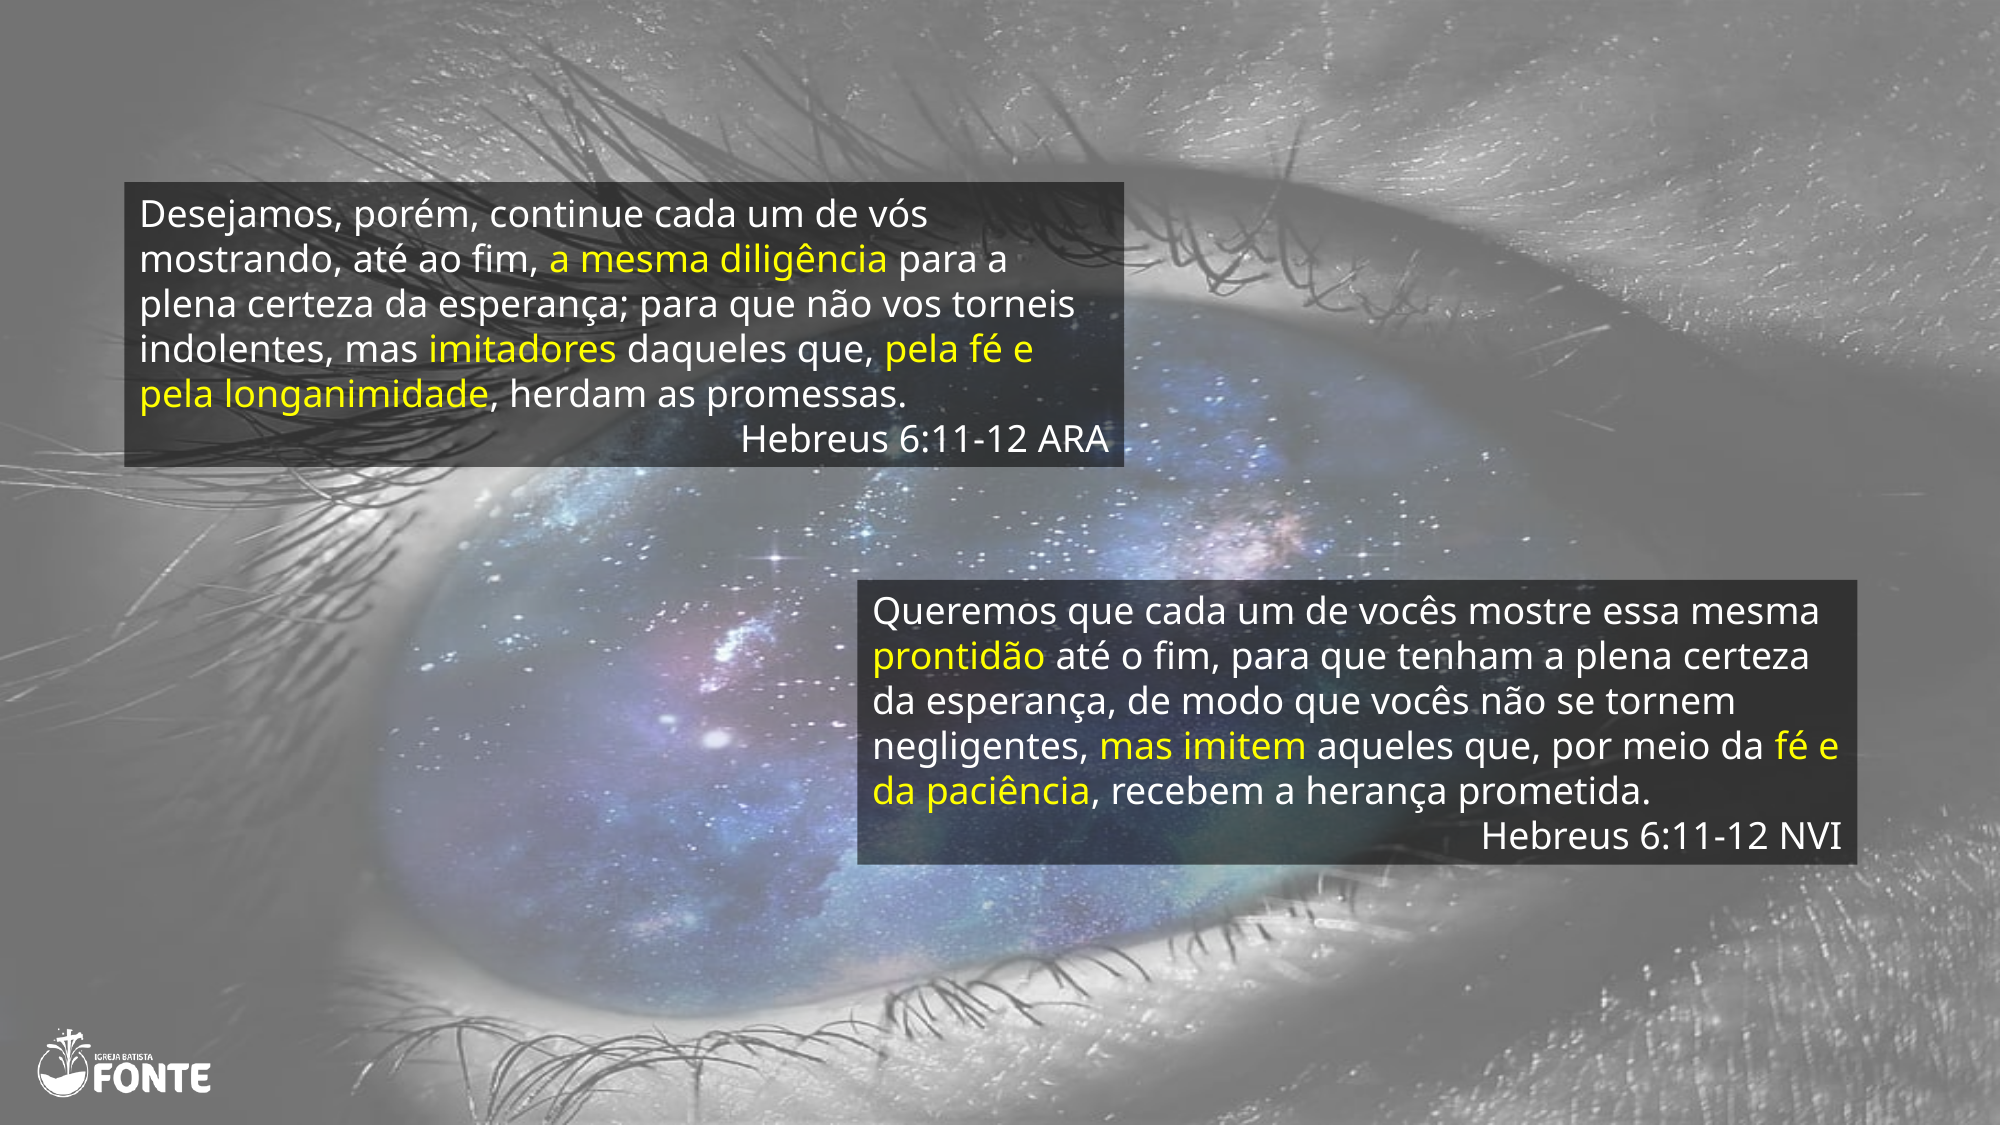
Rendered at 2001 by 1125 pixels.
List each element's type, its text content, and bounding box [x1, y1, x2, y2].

text_box Desejamos, porém, continue cada um de vós mostrando, até ao fim, a mesma diligência para a plena certeza da esperança; para que não vos torneis indolentes, mas imitadores daqueles que, pela fé e pela longanimidade, herdam as promessas. Hebreus 6:11-12 ARA [124, 182, 1125, 467]
text_box Queremos que cada um de vocês mostre essa mesma prontidão até o fim, para que tenham a plena certeza da esperança, de modo que vocês não se tornem negligentes, mas imitem aqueles que, por meio da fé e da paciência, recebem a herança prometida. Hebreus 6:11-12 NVI [857, 579, 1858, 865]
picture [34, 1024, 214, 1101]
